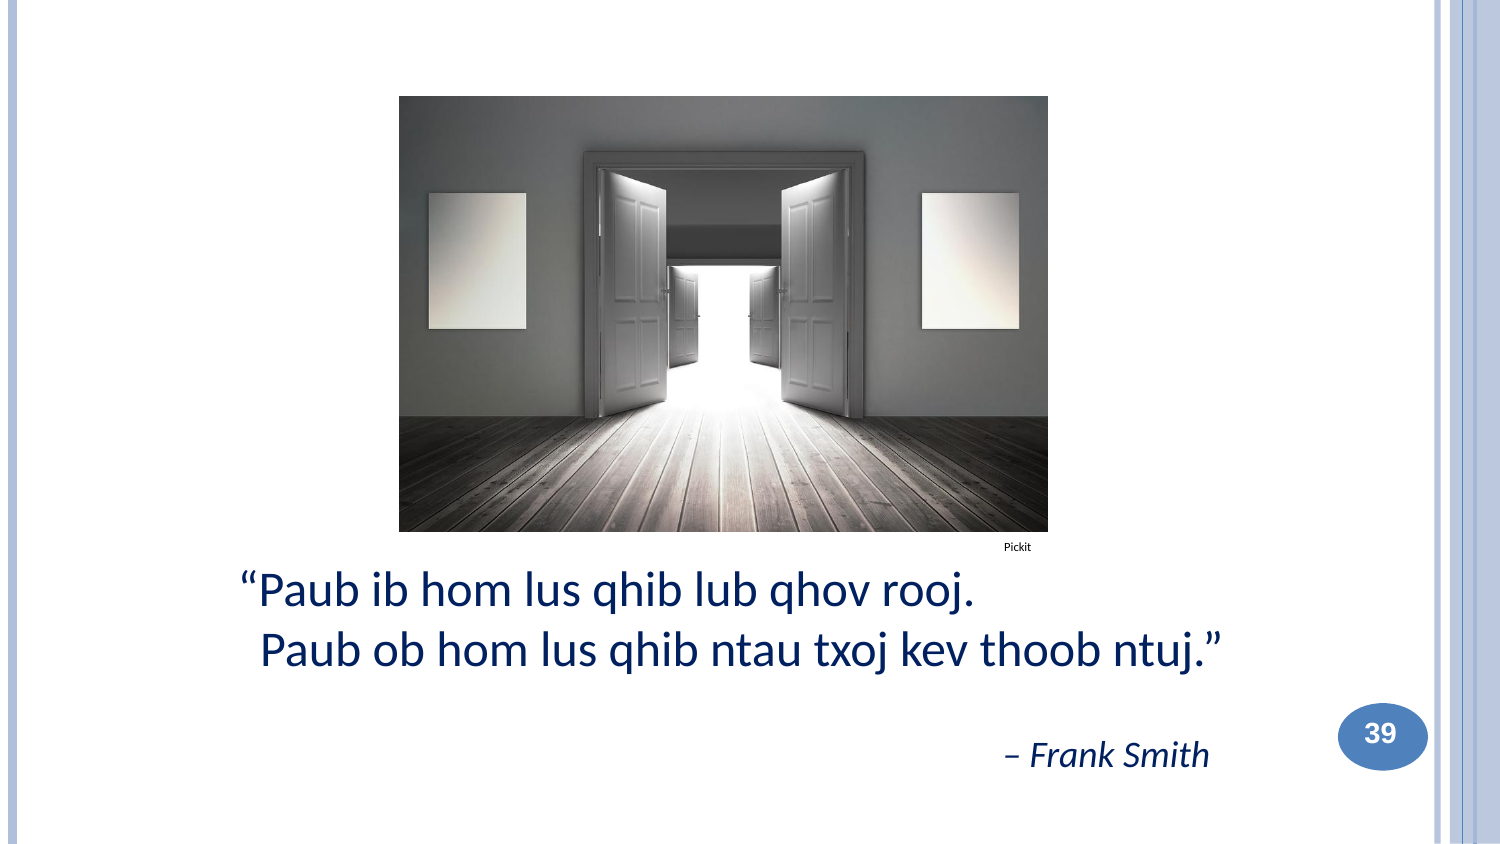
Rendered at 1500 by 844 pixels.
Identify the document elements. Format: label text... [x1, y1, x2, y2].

text_box “Paub ib hom lus qhib lub qhov rooj. Paub ob hom lus qhib ntau txoj kev thoob ntuj.” – Frank Smith [222, 548, 1278, 844]
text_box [399, 95, 1049, 563]
slide_number 39 [1349, 709, 1412, 755]
